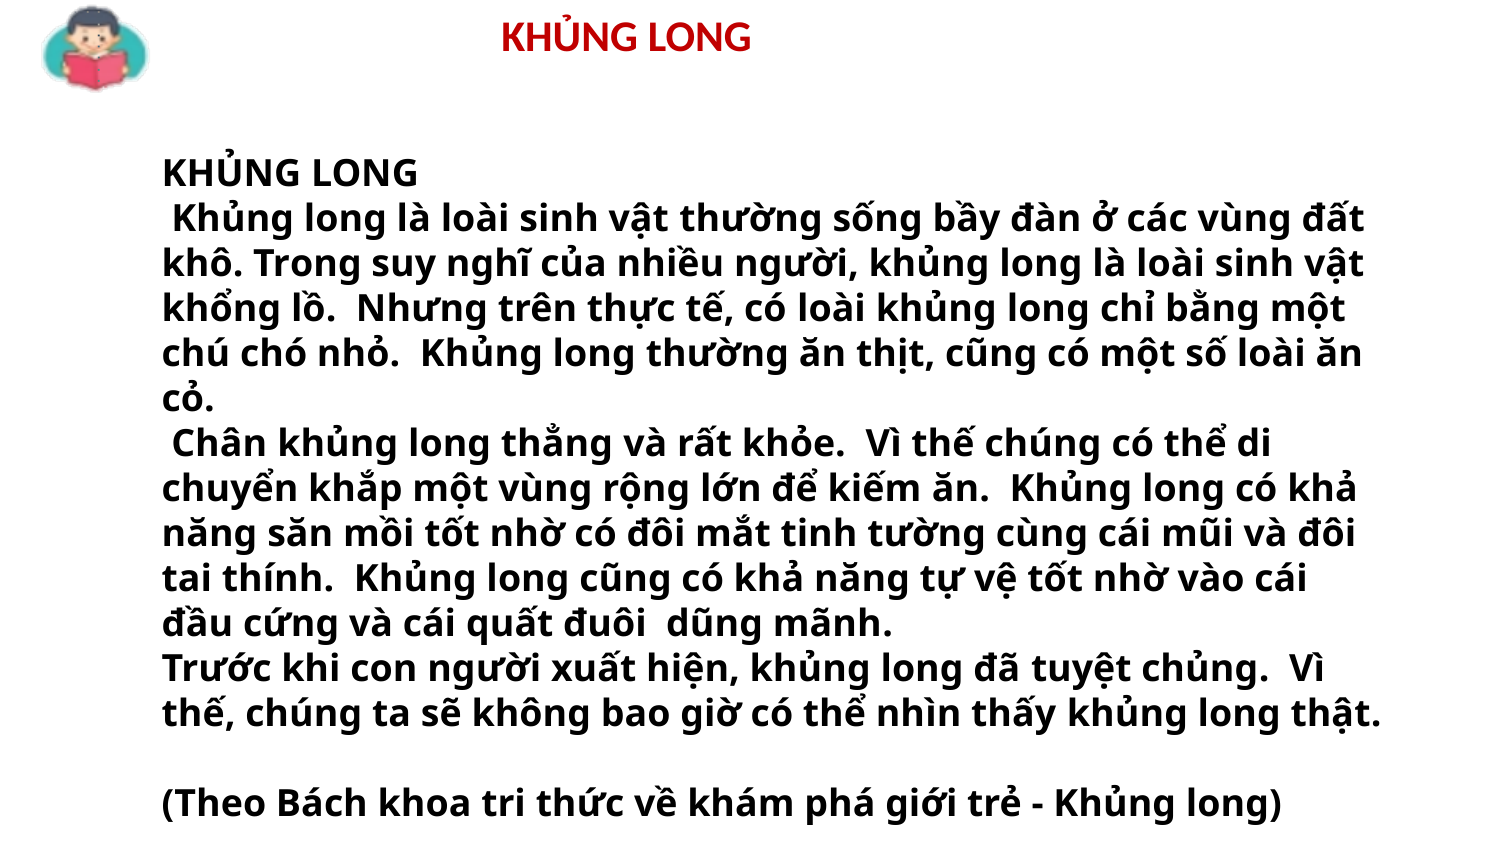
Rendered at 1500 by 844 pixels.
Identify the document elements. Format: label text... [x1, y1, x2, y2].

text_box KHỦNG LONG [486, 0, 869, 68]
picture [0, 0, 227, 118]
text_box KHỦNG LONG Khủng long là loài sinh vật thường sống bầy đàn ở các vùng đất khô. Trong suy nghĩ của nhiều người, khủng long là loài sinh vật khổng lồ. Nhưng trên thực tế, có loài khủng long chỉ bằng một chú chó nhỏ. Khủng long thường ăn thịt, cũng có một số loài ăn cỏ. Chân khủng long thẳng và rất khỏe. Vì thế chúng có thể di chuyển khắp một vùng rộng lớn để kiếm ăn. Khủng long có khả năng săn mồi tốt nhờ có đôi mắt tinh tường cùng cái mũi và đôi tai thính. Khủng long cũng có khả năng tự vệ tốt nhờ vào cái đầu cứng và cái quất đuôi dũng mãnh. Trước khi con người xuất hiện, khủng long đã tuyệt chủng. Vì thế, chúng ta sẽ không bao giờ có thể nhìn thấy khủng long thật. (Theo Bách khoa tri thức về khám phá giới trẻ - Khủng long) [146, 141, 1401, 832]
